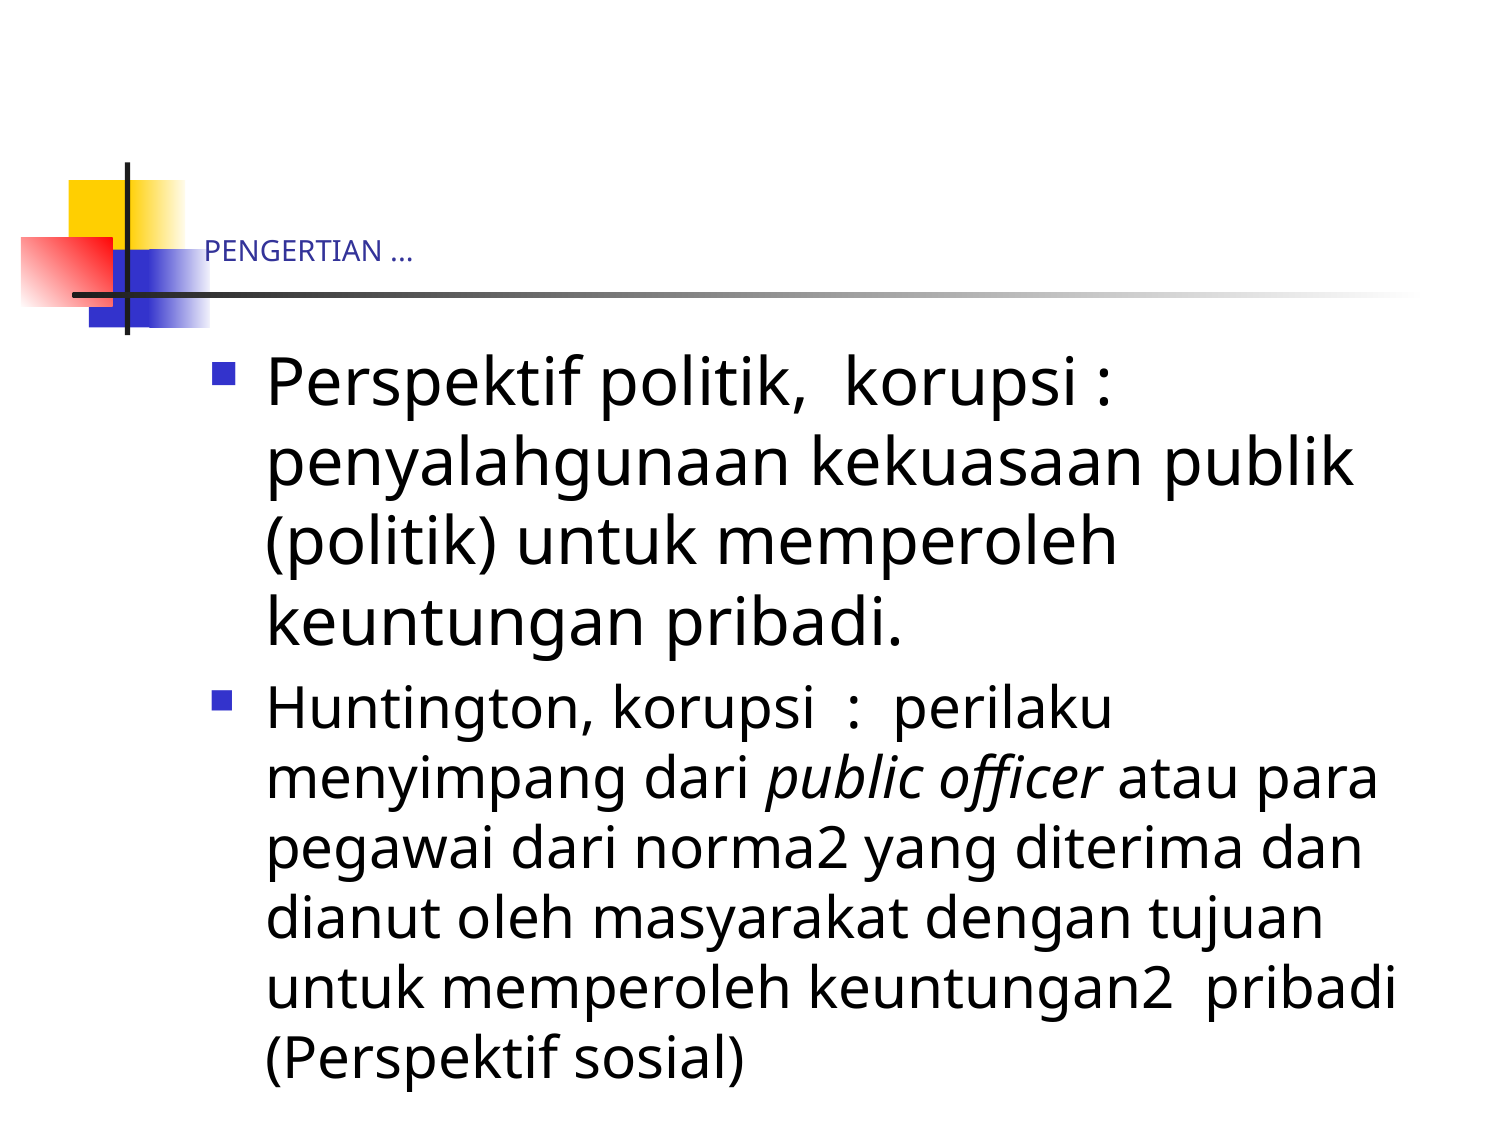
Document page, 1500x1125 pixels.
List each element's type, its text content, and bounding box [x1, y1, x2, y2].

list Perspektif politik, korupsi : penyalahgunaan kekuasaan publik (politik) untuk memperoleh keuntungan pribadi. Huntington, korupsi : perilaku menyimpang dari public officer atau para pegawai dari norma2 yang diterima dan dianut oleh masyarakat dengan tujuan untuk memperoleh keuntungan2 pribadi (Perspektif sosial) [193, 330, 1470, 1007]
title PENGERTIAN ... [188, 34, 1468, 276]
